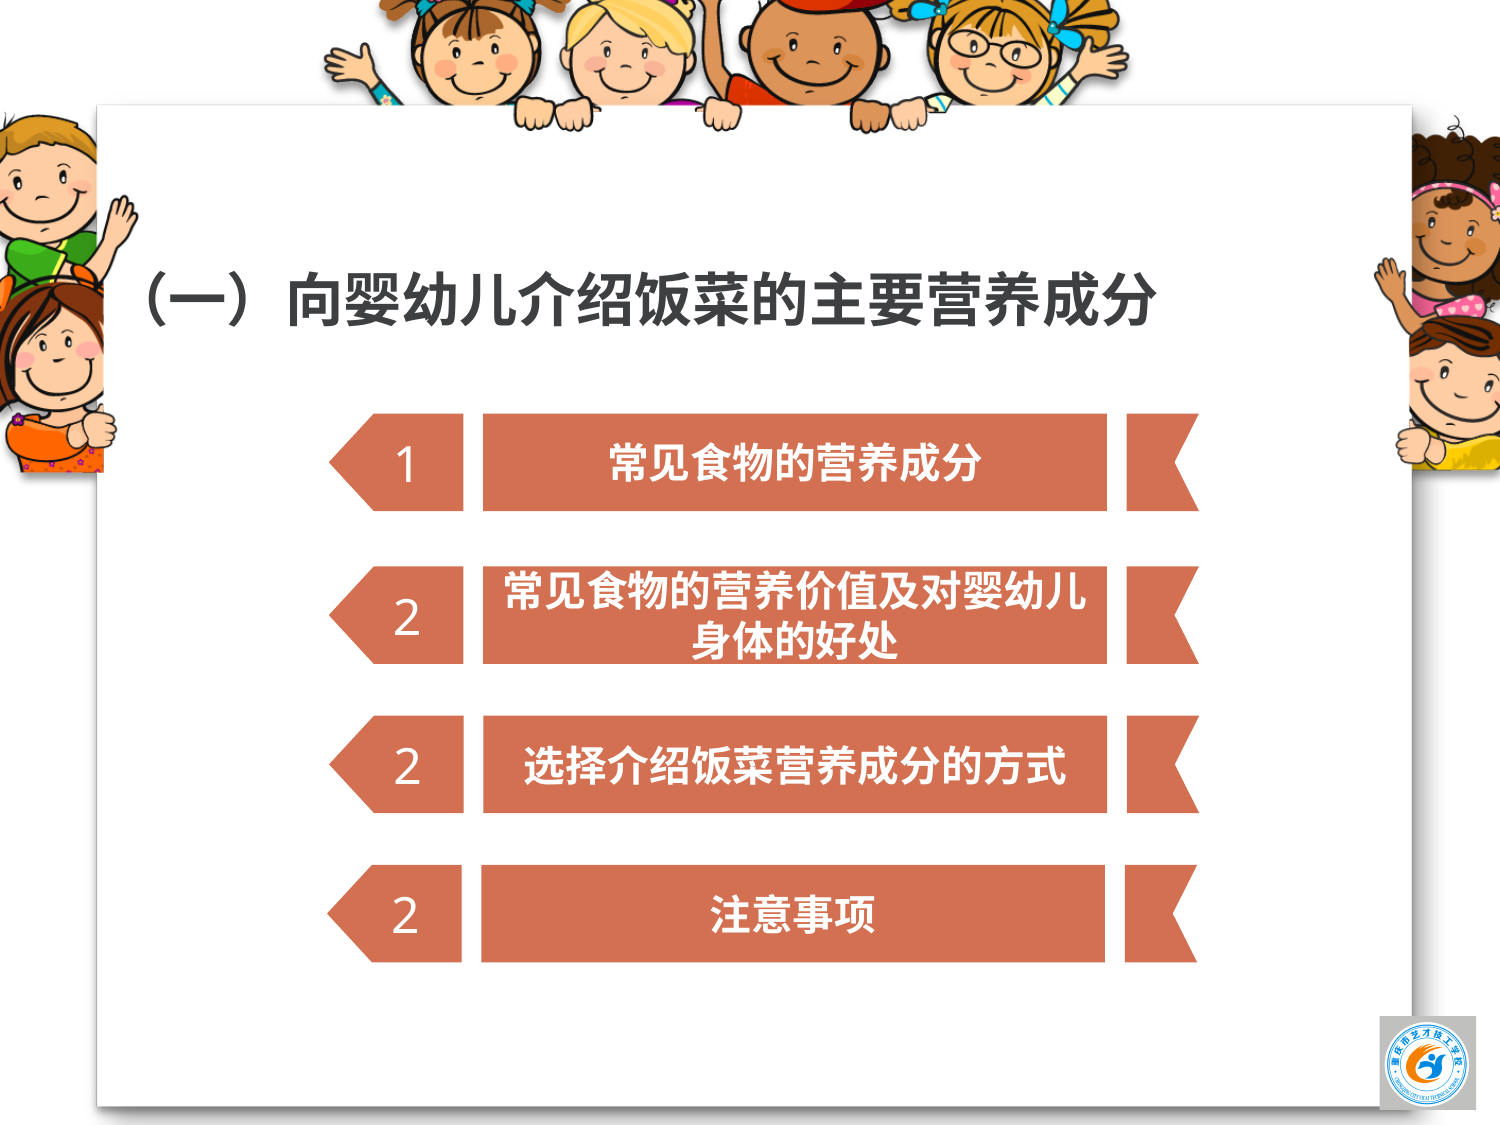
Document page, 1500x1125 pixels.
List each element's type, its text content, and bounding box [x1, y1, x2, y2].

picture [0, 0, 1500, 1125]
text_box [327, 864, 1198, 963]
text_box （一）向婴幼儿介绍饭菜的主要营养成分 [95, 255, 1470, 340]
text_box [328, 566, 1199, 664]
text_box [328, 413, 1199, 511]
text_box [329, 715, 1200, 813]
